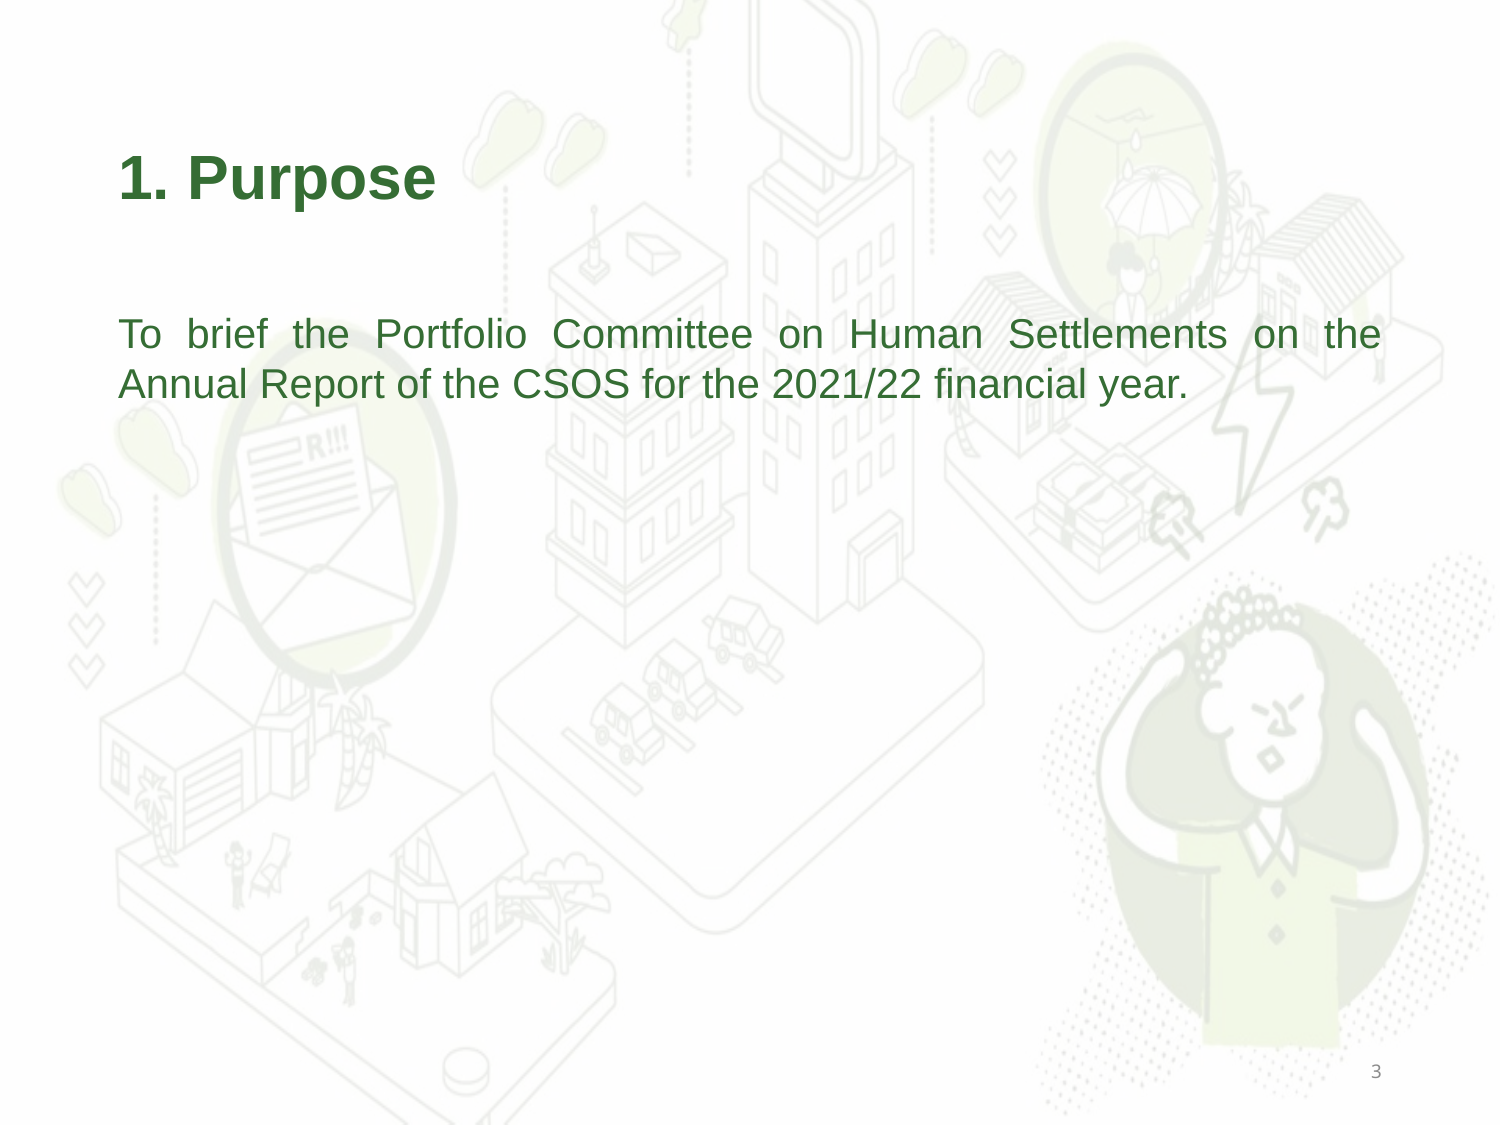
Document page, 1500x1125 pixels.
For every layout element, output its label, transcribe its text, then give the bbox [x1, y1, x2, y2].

title 1. Purpose [103, 55, 742, 221]
list To brief the Portfolio Committee on Human Settlements on the Annual Report of the CSOS for the 2021/22 financial year. [103, 299, 1397, 683]
slide_number 3 [1059, 1042, 1397, 1103]
